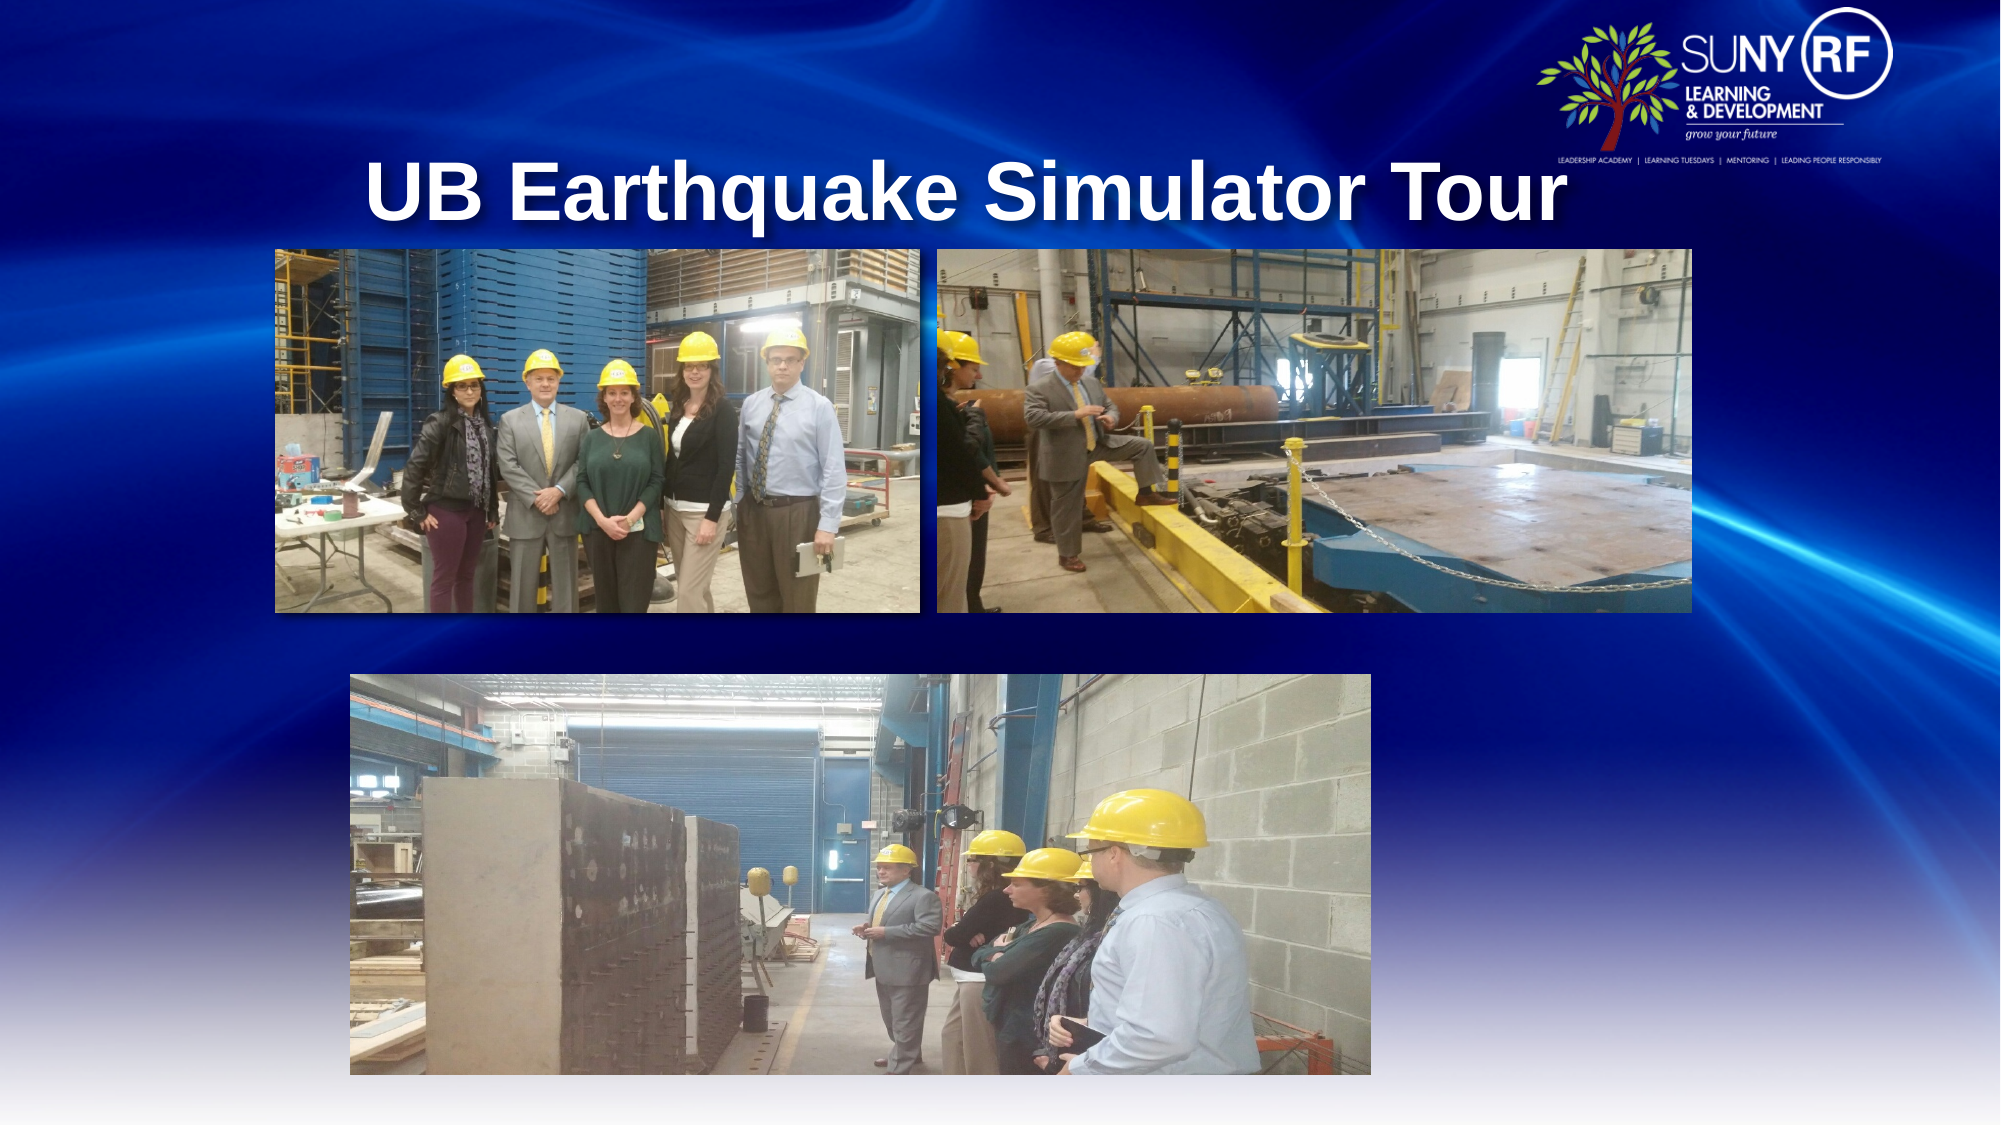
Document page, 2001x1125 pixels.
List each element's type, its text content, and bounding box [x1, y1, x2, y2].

picture [0, 0, 2001, 1125]
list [274, 249, 920, 613]
title UB Earthquake Simulator Tour [166, 137, 1768, 238]
